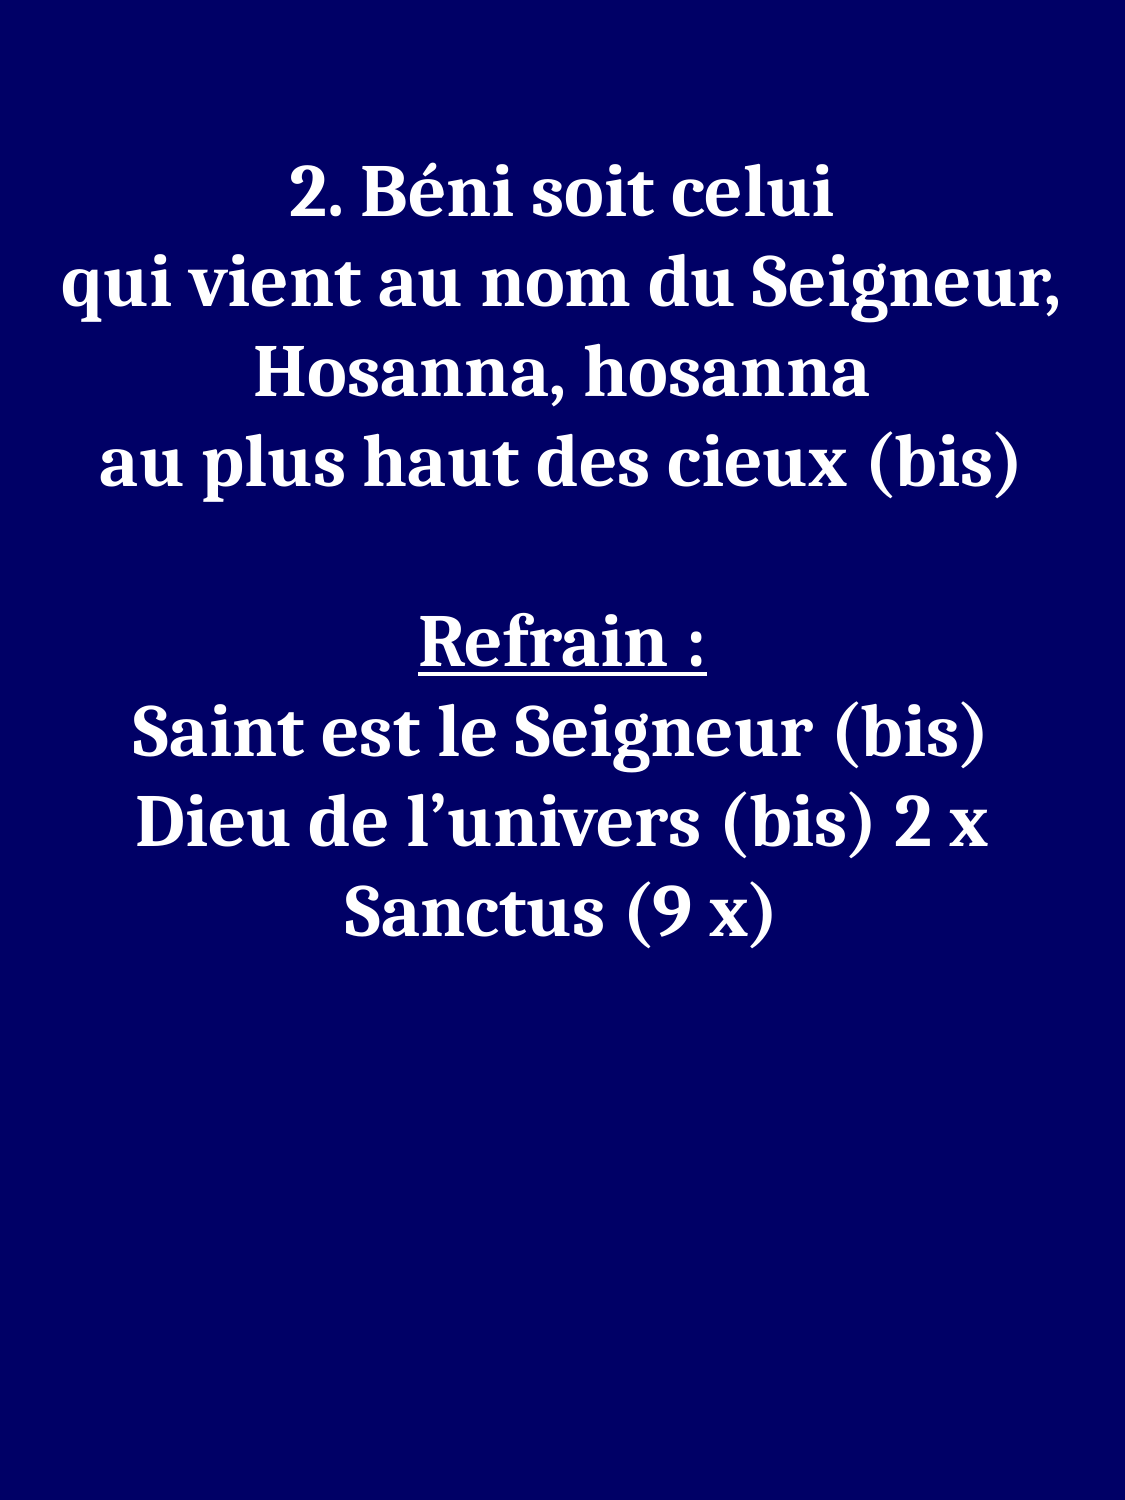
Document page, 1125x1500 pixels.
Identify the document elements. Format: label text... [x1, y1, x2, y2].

text_box 2. Béni soit celui qui vient au nom du Seigneur, Hosanna, hosanna au plus haut des cieux (bis) Refrain : Saint est le Seigneur (bis) Dieu de l’univers (bis) 2 x Sanctus (9 x) [0, 134, 1125, 958]
